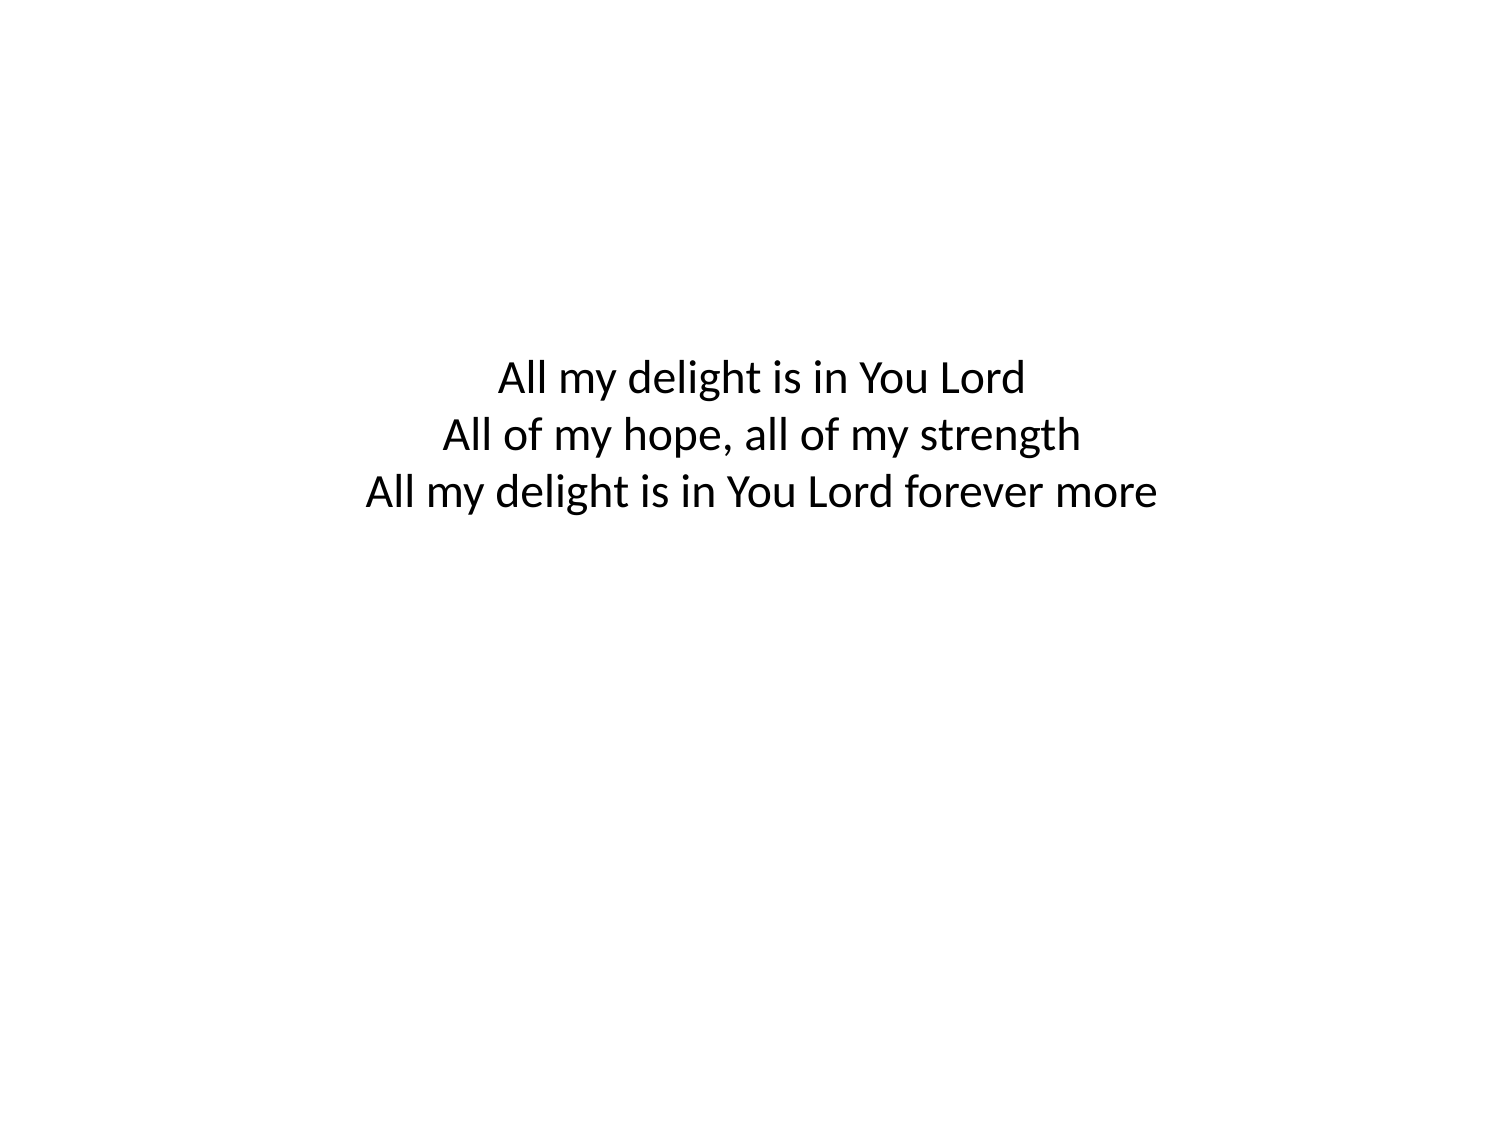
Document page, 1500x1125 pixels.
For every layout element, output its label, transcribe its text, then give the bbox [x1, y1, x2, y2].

title All my delight is in You Lord All of my hope, all of my strength All my delight is in You Lord forever more [87, 337, 1438, 525]
